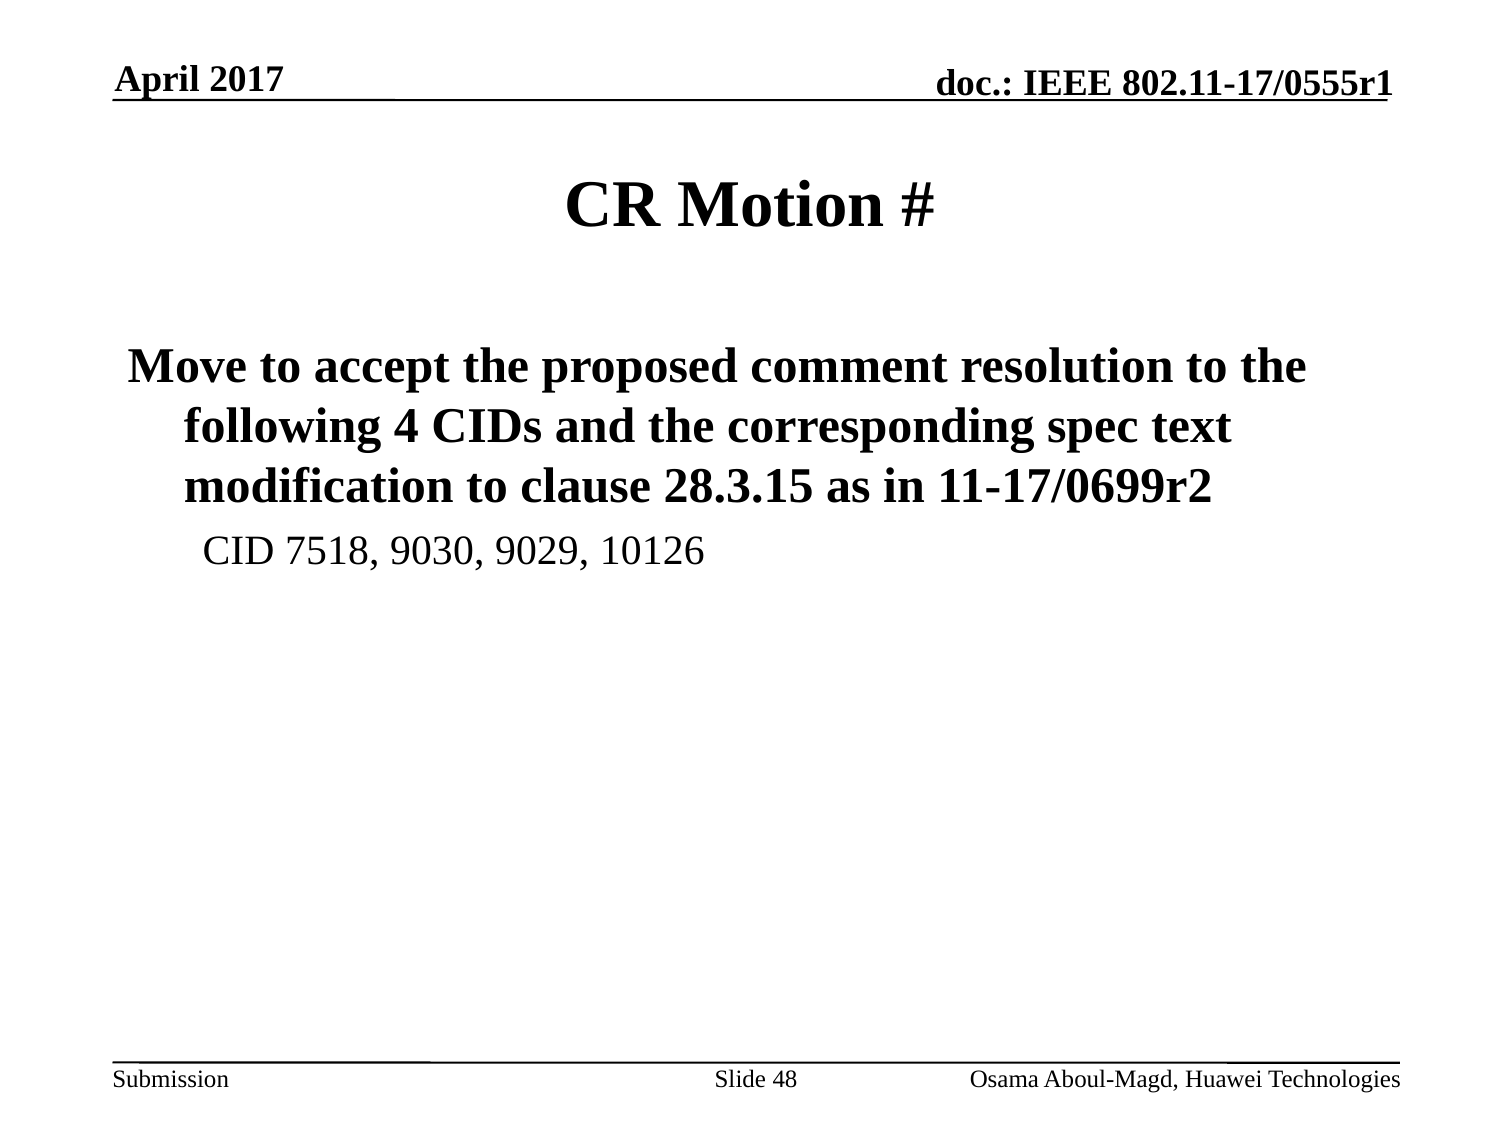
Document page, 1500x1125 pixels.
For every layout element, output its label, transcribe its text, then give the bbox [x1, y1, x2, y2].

slide_number Slide 48 [712, 1061, 800, 1123]
list Move to accept the proposed comment resolution to the following 4 CIDs and the corresponding spec text modification to clause 28.3.15 as in 11-17/0699r2 CID 7518, 9030, 9029, 10126 [112, 324, 1388, 1000]
footer Osama Aboul-Magd, Huawei Technologies [878, 1061, 1402, 1093]
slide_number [114, 54, 423, 100]
title CR Motion # [112, 112, 1388, 288]
